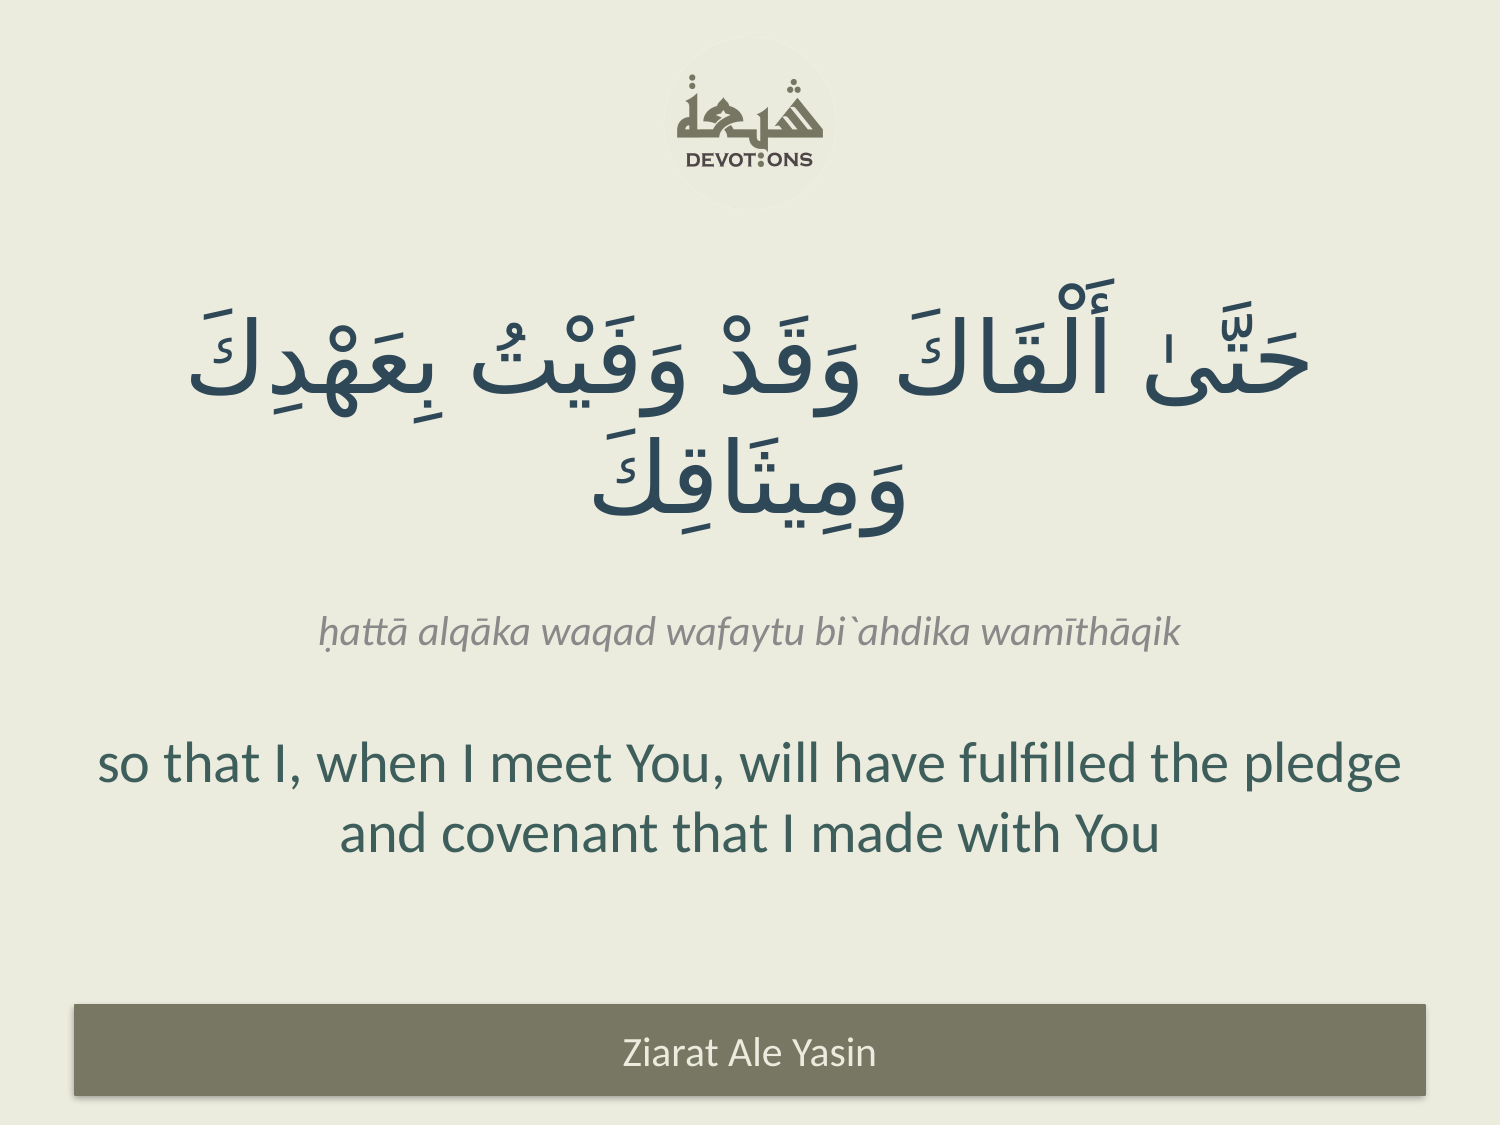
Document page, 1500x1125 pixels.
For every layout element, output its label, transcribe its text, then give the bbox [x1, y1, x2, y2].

picture [656, 29, 844, 218]
text_box [74, 1004, 1426, 1096]
text_box Ziarat Ale Yasin [607, 1017, 893, 1083]
text_box حَتَّىٰ أَلْقَاكَ وَقَدْ وَفَيْتُ بِعَهْدِكَ وَمِيثَاقِكَ ḥattā alqāka waqad wafaytu bi`ahdika wamīthāqik so that I, when I meet You, will have fulfilled the pledge and covenant that I made with You [74, 286, 1425, 871]
